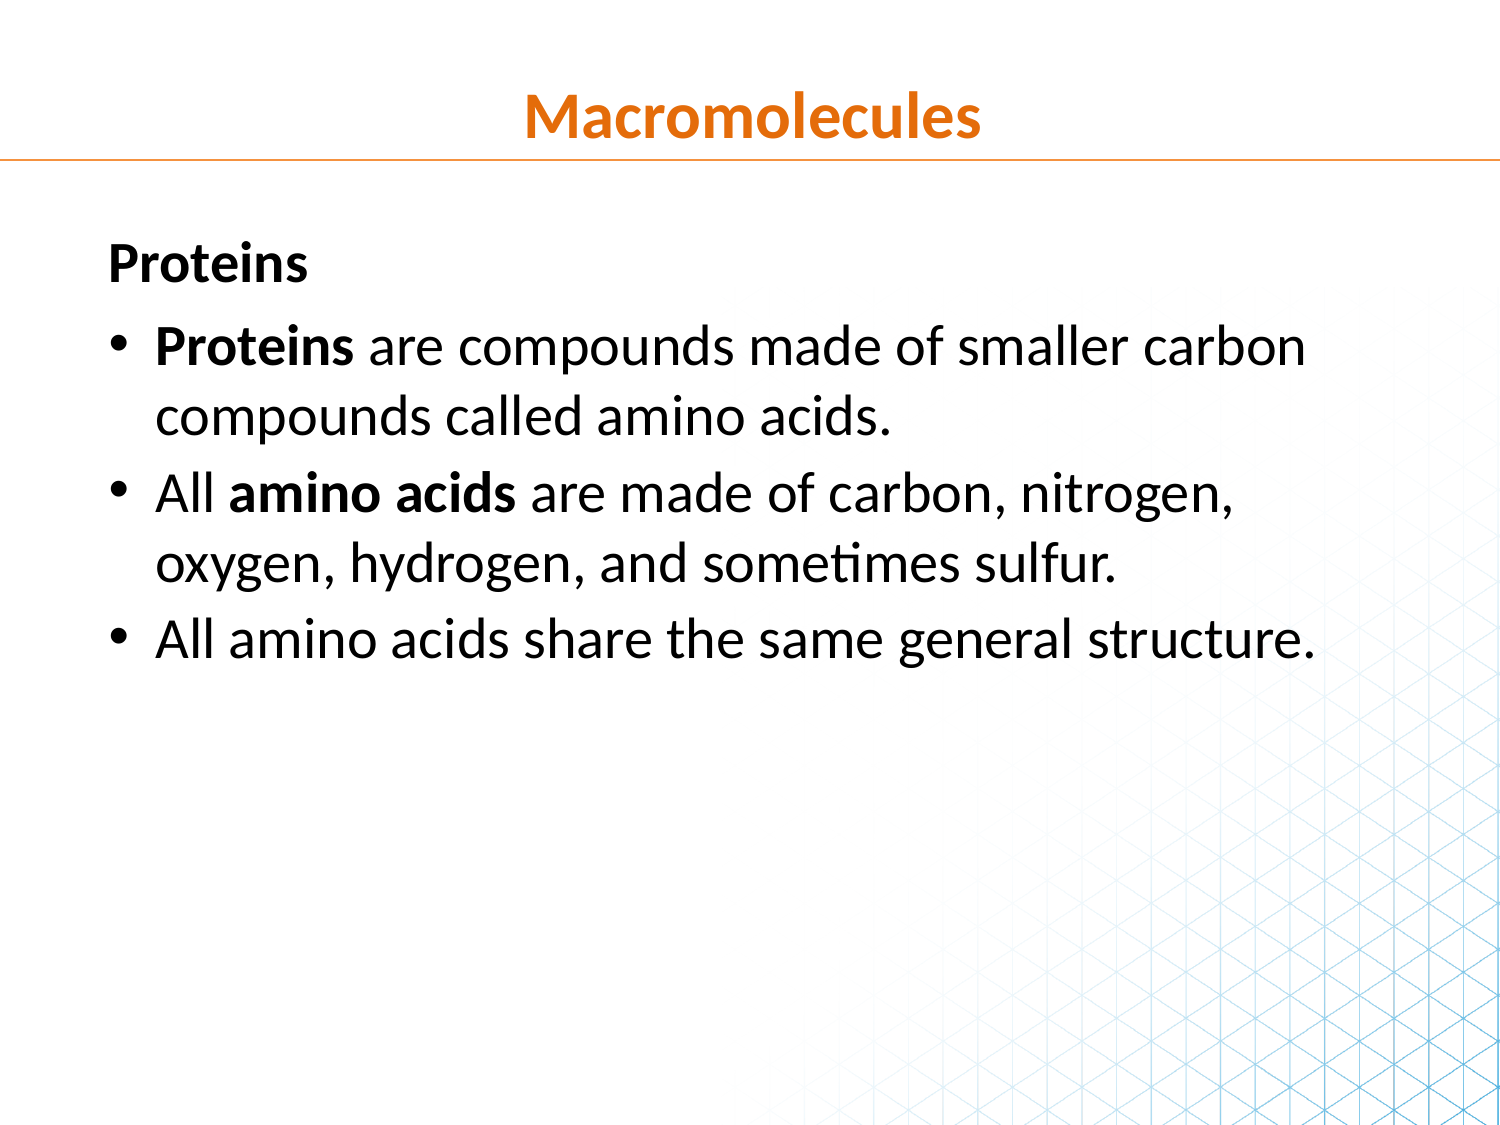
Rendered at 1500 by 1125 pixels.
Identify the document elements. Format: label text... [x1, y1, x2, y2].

text_box Proteins Proteins are compounds made of smaller carbon compounds called amino acids. All amino acids are made of carbon, nitrogen, oxygen, hydrogen, and sometimes sulfur. All amino acids share the same general structure. [93, 216, 1402, 678]
text_box Macromolecules [159, 64, 1362, 158]
picture [721, 287, 1500, 1125]
